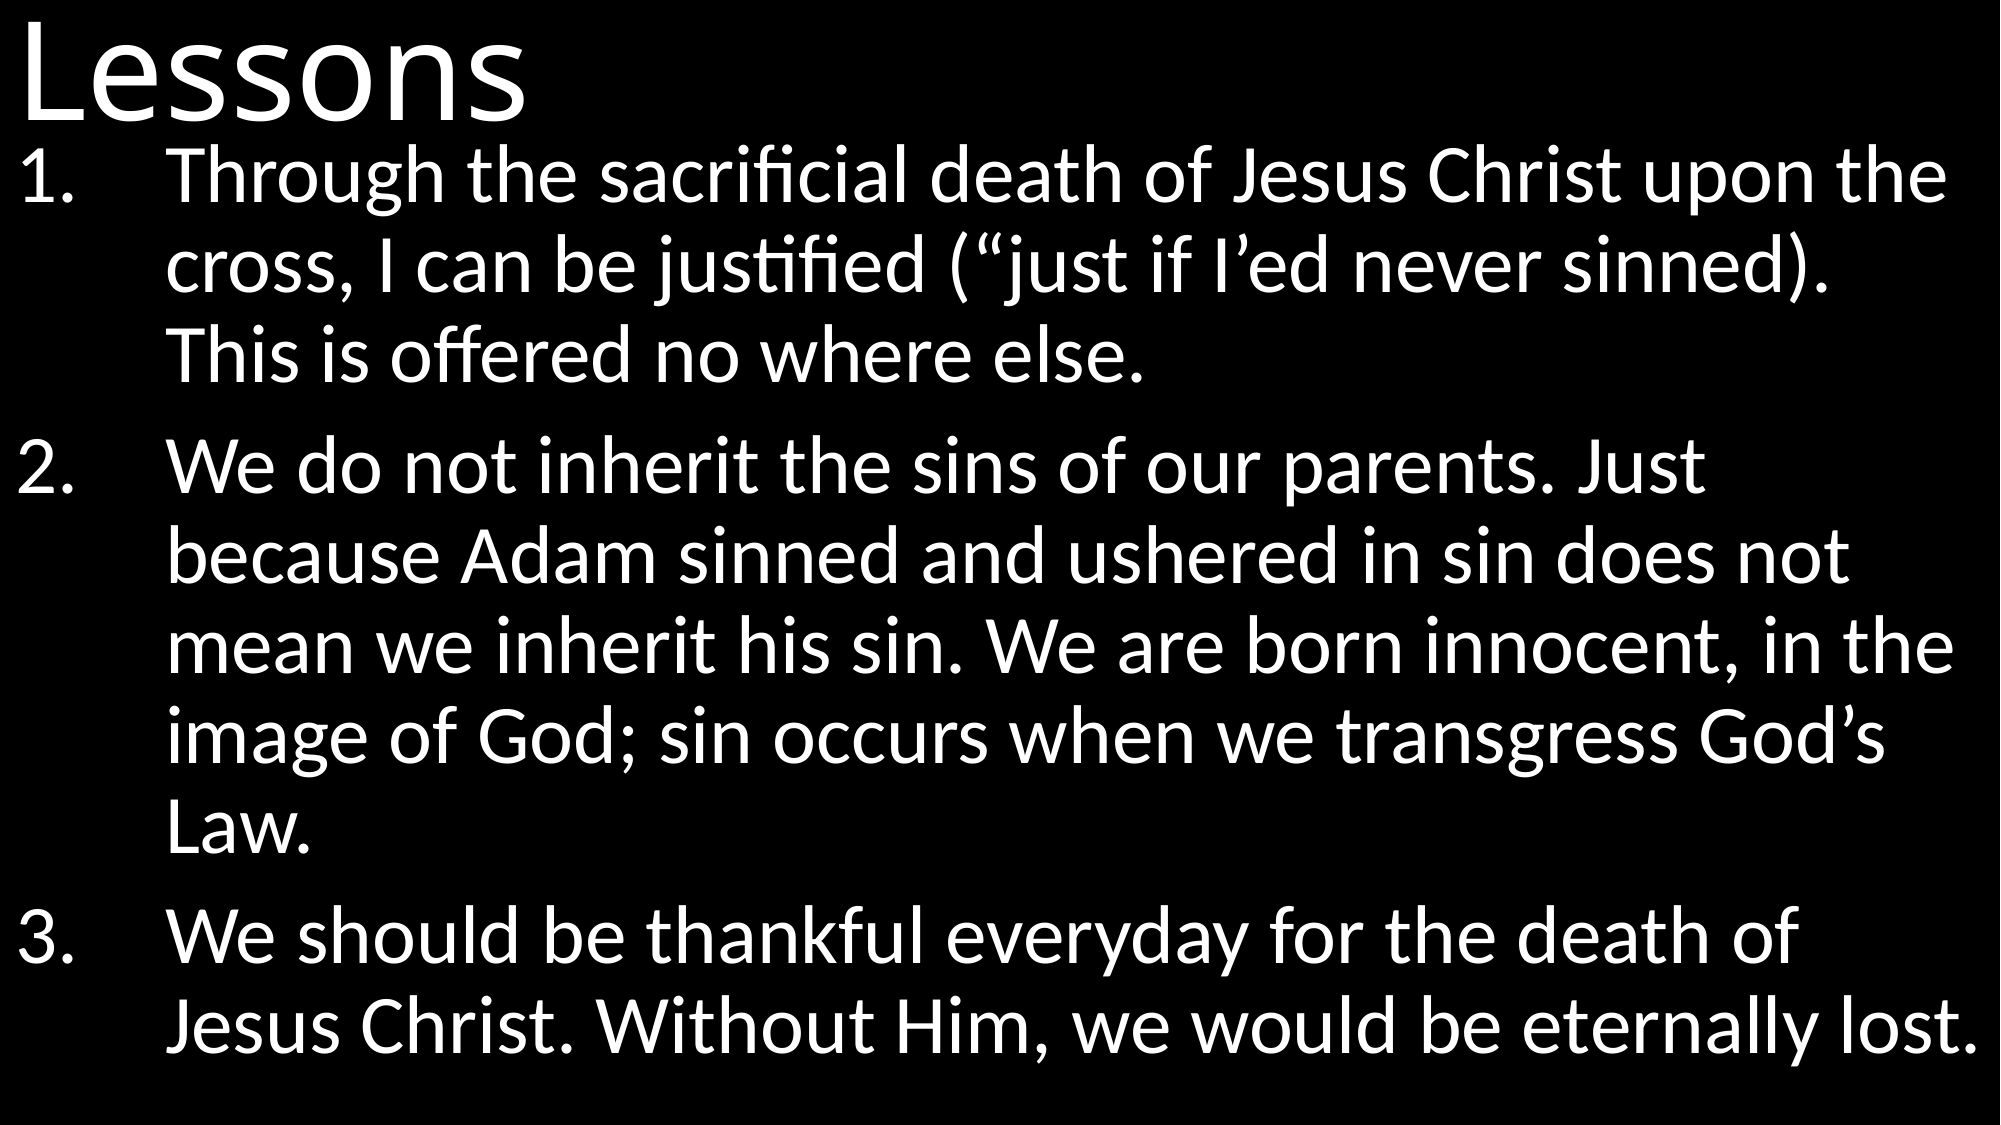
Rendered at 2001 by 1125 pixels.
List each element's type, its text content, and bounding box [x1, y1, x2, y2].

list Through the sacrificial death of Jesus Christ upon the cross, I can be justified (“just if I’ed never sinned). This is offered no where else. We do not inherit the sins of our parents. Just because Adam sinned and ushered in sin does not mean we inherit his sin. We are born innocent, in the image of God; sin occurs when we transgress God’s Law. We should be thankful everyday for the death of Jesus Christ. Without Him, we would be eternally lost. [0, 123, 2000, 1125]
title Lessons [0, 0, 2000, 123]
